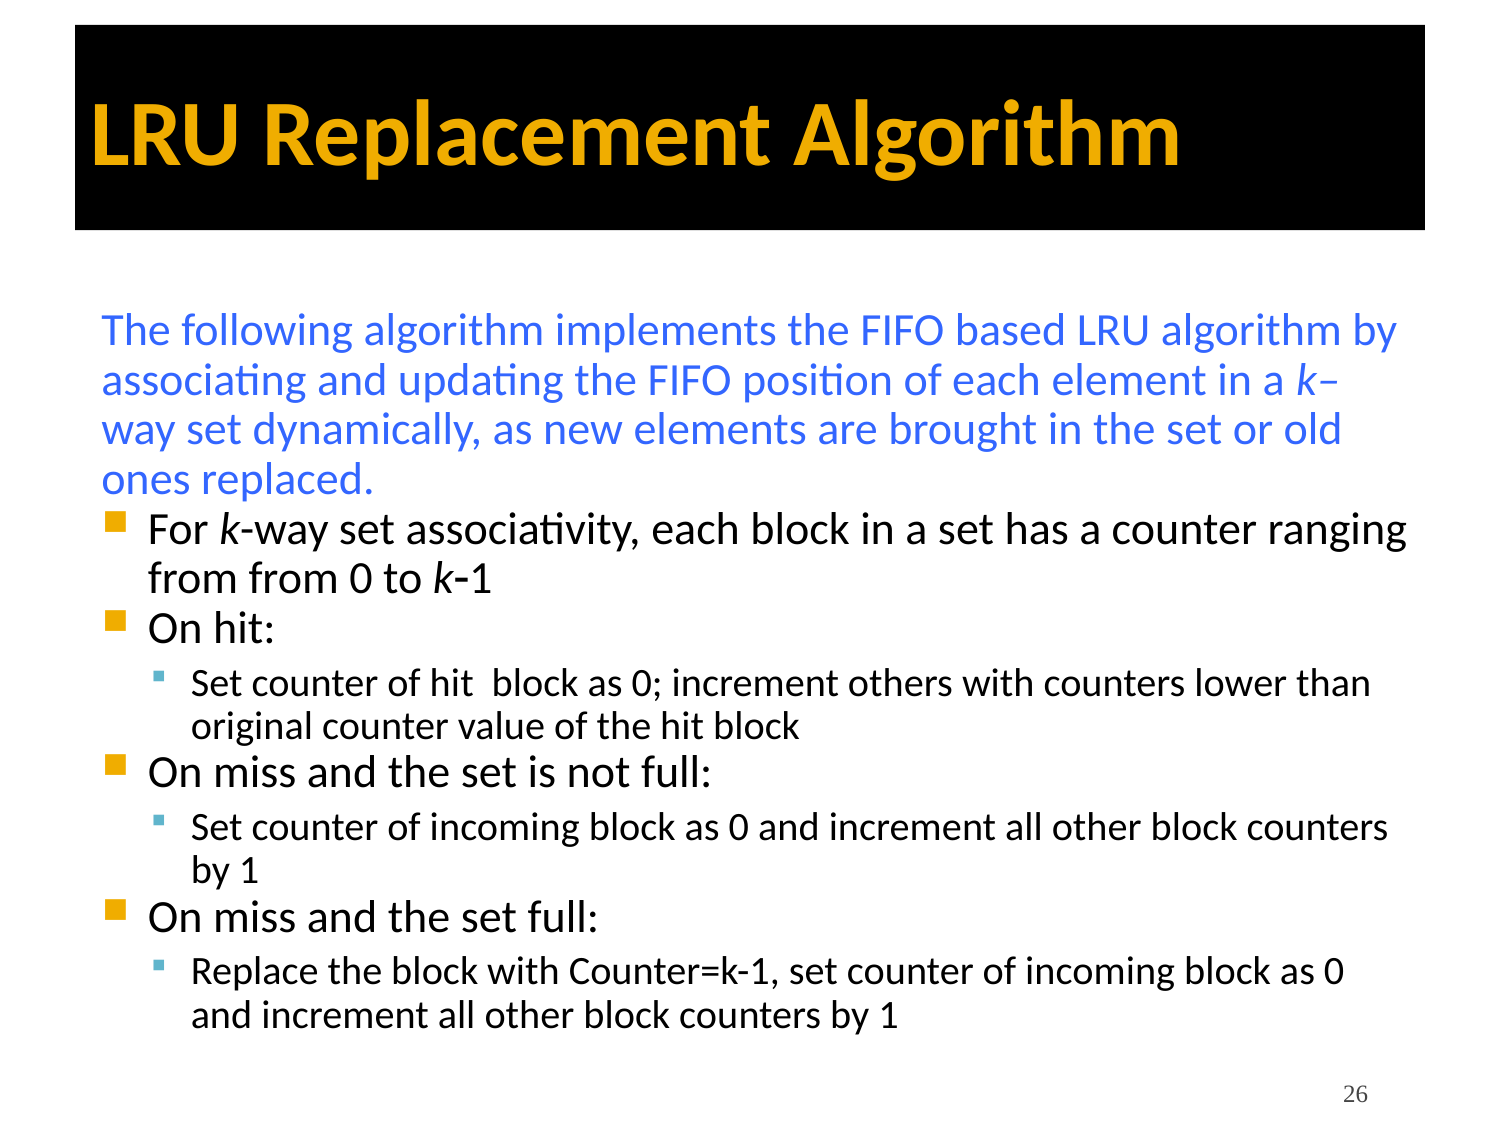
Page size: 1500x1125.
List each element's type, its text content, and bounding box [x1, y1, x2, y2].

title LRU Replacement Algorithm [75, 24, 1425, 231]
list The following algorithm implements the FIFO based LRU algorithm by associating and updating the FIFO position of each element in a k–way set dynamically, as new elements are brought in the set or old ones replaced. For k-way set associativity, each block in a set has a counter ranging from from 0 to k1 On hit: Set counter of hit block as 0; increment others with counters lower than original counter value of the hit block On miss and the set is not full: Set counter of incoming block as 0 and increment all other block counters by 1 On miss and the set full: Replace the block with Counter=k-1, set counter of incoming block as 0 and increment all other block counters by 1 [75, 291, 1425, 1050]
slide_number 26 [1262, 1062, 1383, 1108]
